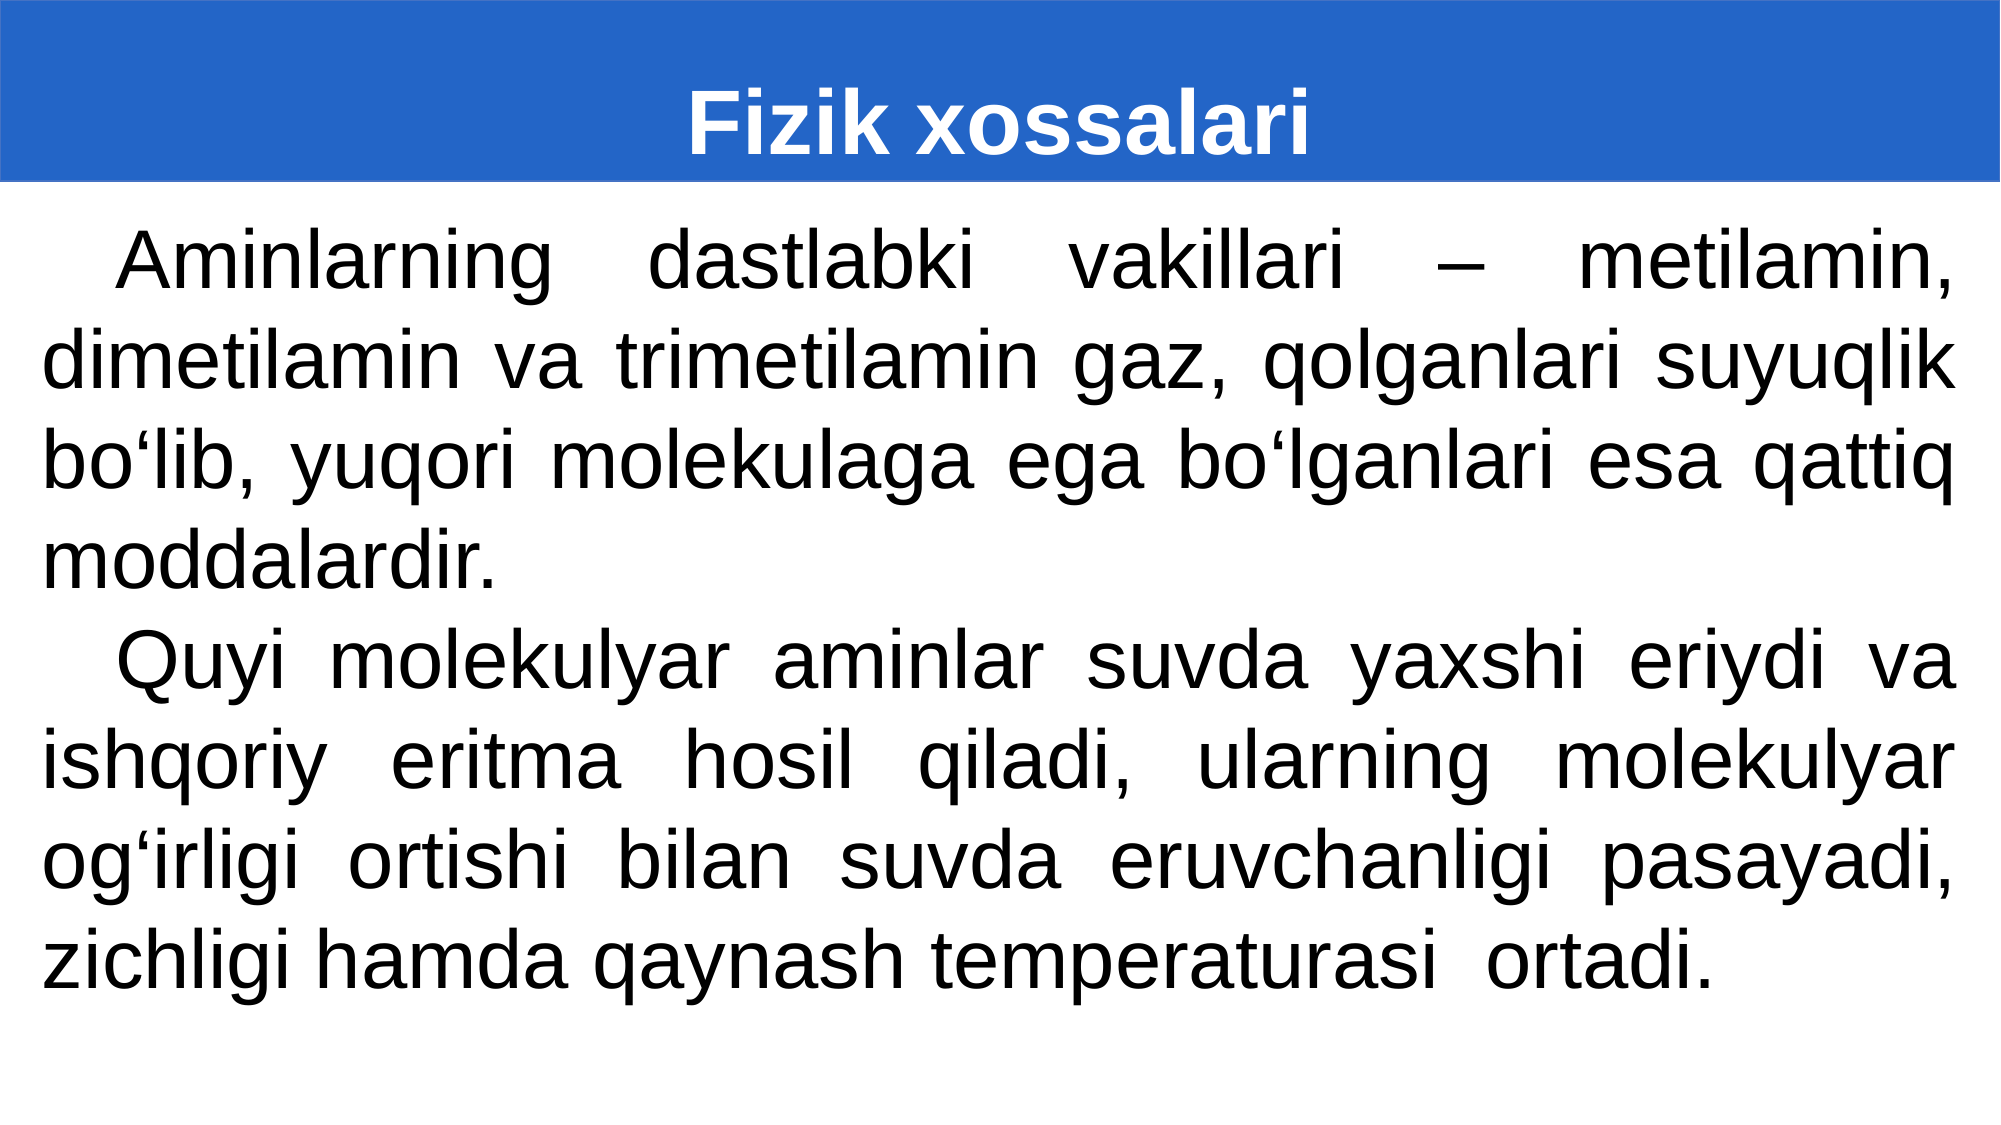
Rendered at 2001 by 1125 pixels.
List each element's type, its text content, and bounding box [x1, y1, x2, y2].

text_box Aminlarning dastlabki vakillari – metilamin, dimetilamin va trimetilamin gaz, qolganlari suyuqlik bo‘lib, yuqori molekulaga ega bo‘lganlari esa qattiq moddalardir. Quyi molekulyar aminlar suvda yaxshi eriydi va ishqoriy eritma hosil qiladi, ularning molekulyar og‘irligi ortishi bilan suvda eruvchanligi pasayadi, zichligi hamda qaynash temperaturasi ortadi. [27, 197, 1973, 1013]
title Fizik xossalari [0, 0, 2000, 181]
